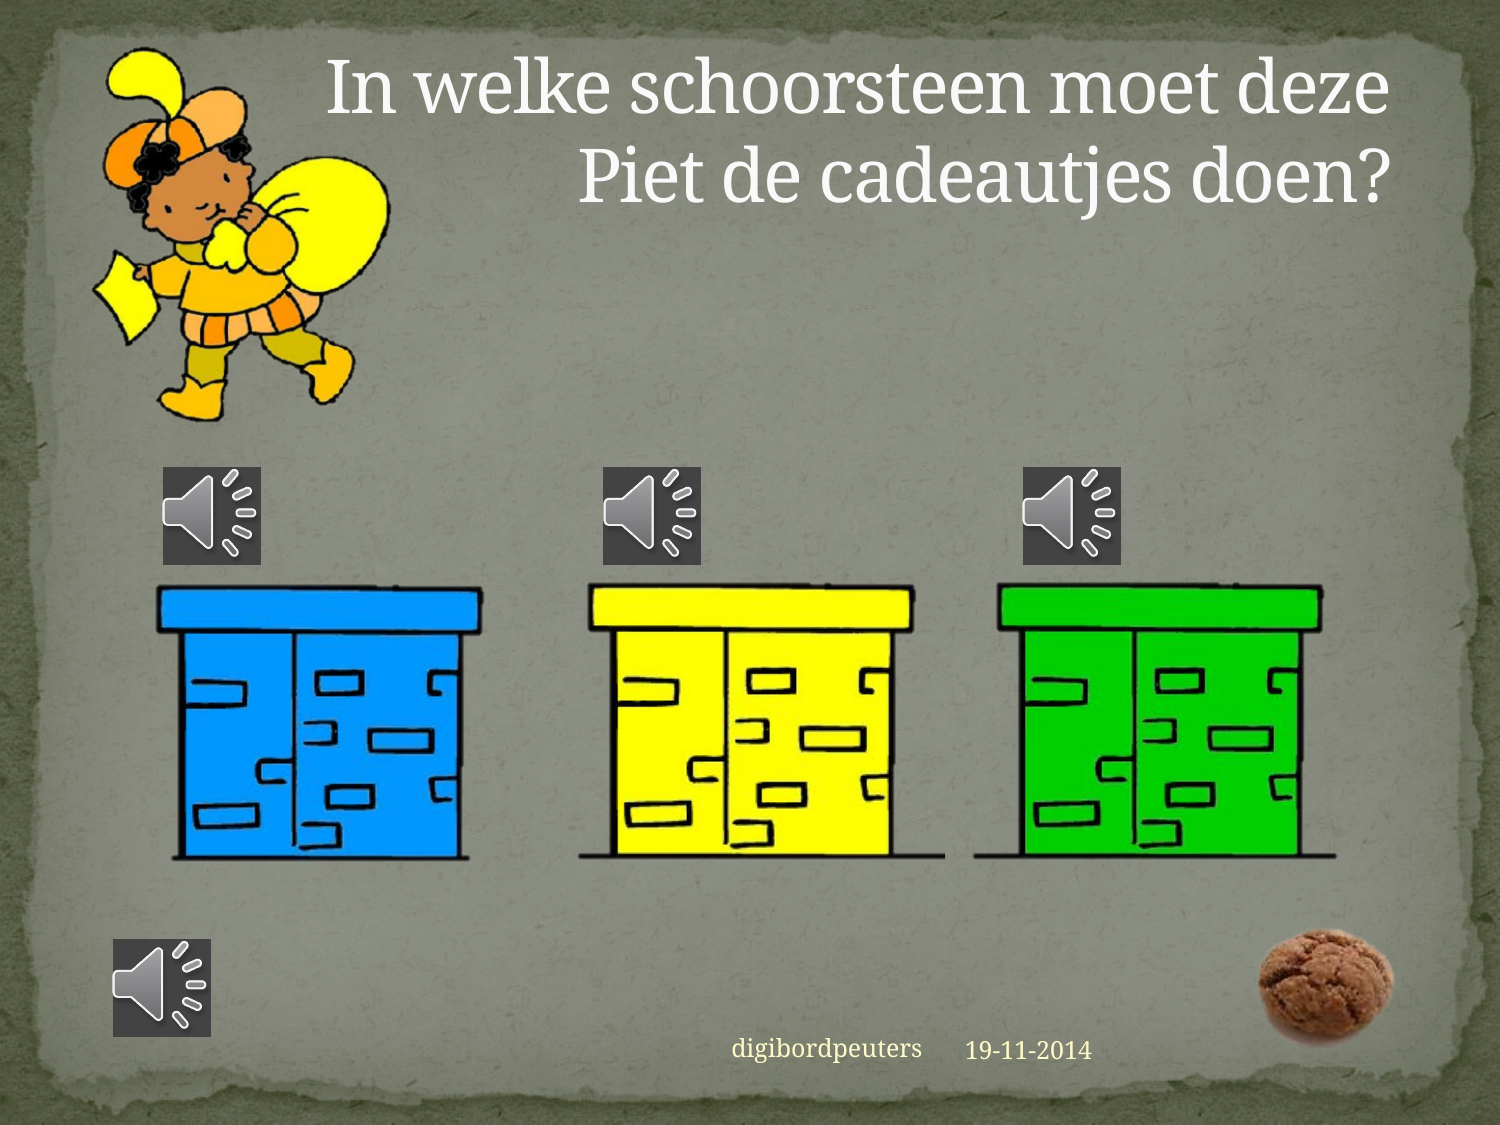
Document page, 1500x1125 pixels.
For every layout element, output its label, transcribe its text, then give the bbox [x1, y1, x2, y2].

picture [112, 938, 212, 1037]
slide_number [950, 1017, 1219, 1081]
footer digibordpeuters [350, 1017, 938, 1081]
picture [86, 42, 397, 427]
picture [138, 466, 516, 877]
title In welke schoorsteen moet deze Piet de cadeautjes doen? [74, 24, 1425, 225]
picture [1210, 905, 1433, 1071]
picture [561, 466, 1385, 877]
